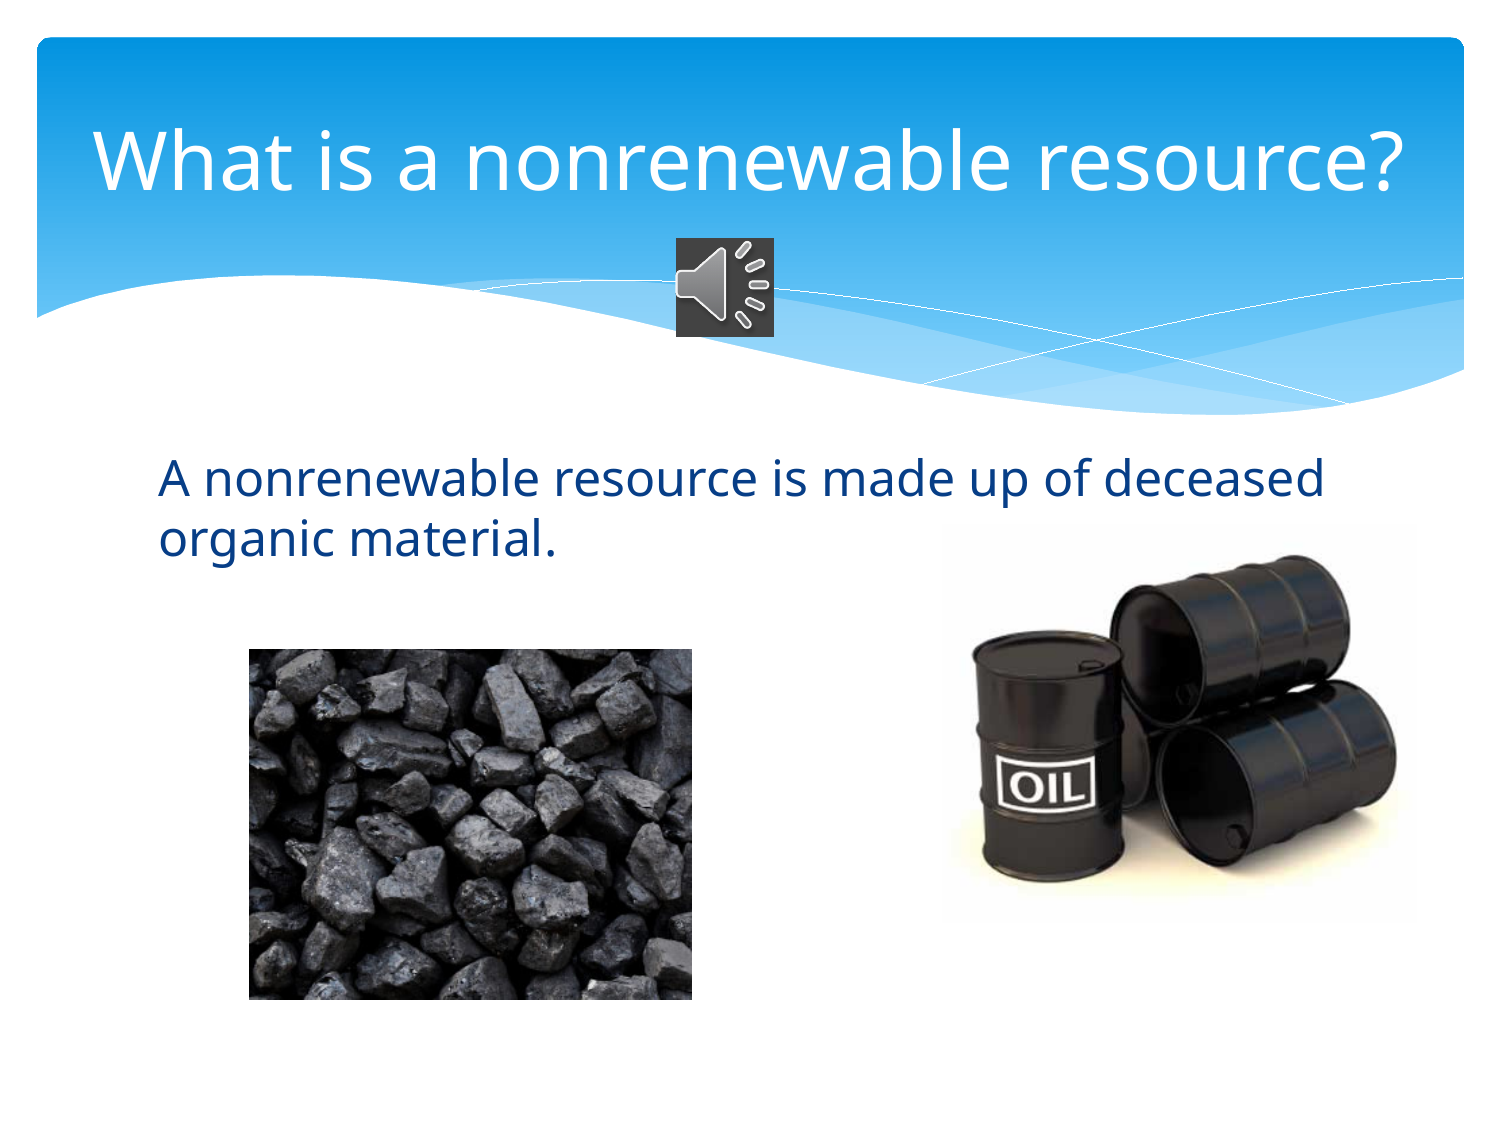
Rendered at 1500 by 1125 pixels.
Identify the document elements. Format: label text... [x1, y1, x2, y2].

picture [941, 524, 1418, 923]
picture [249, 649, 692, 1001]
list A nonrenewable resource is made up of deceased organic material. [143, 438, 1359, 1005]
picture [674, 237, 776, 338]
title What is a nonrenewable resource? [75, 55, 1425, 261]
